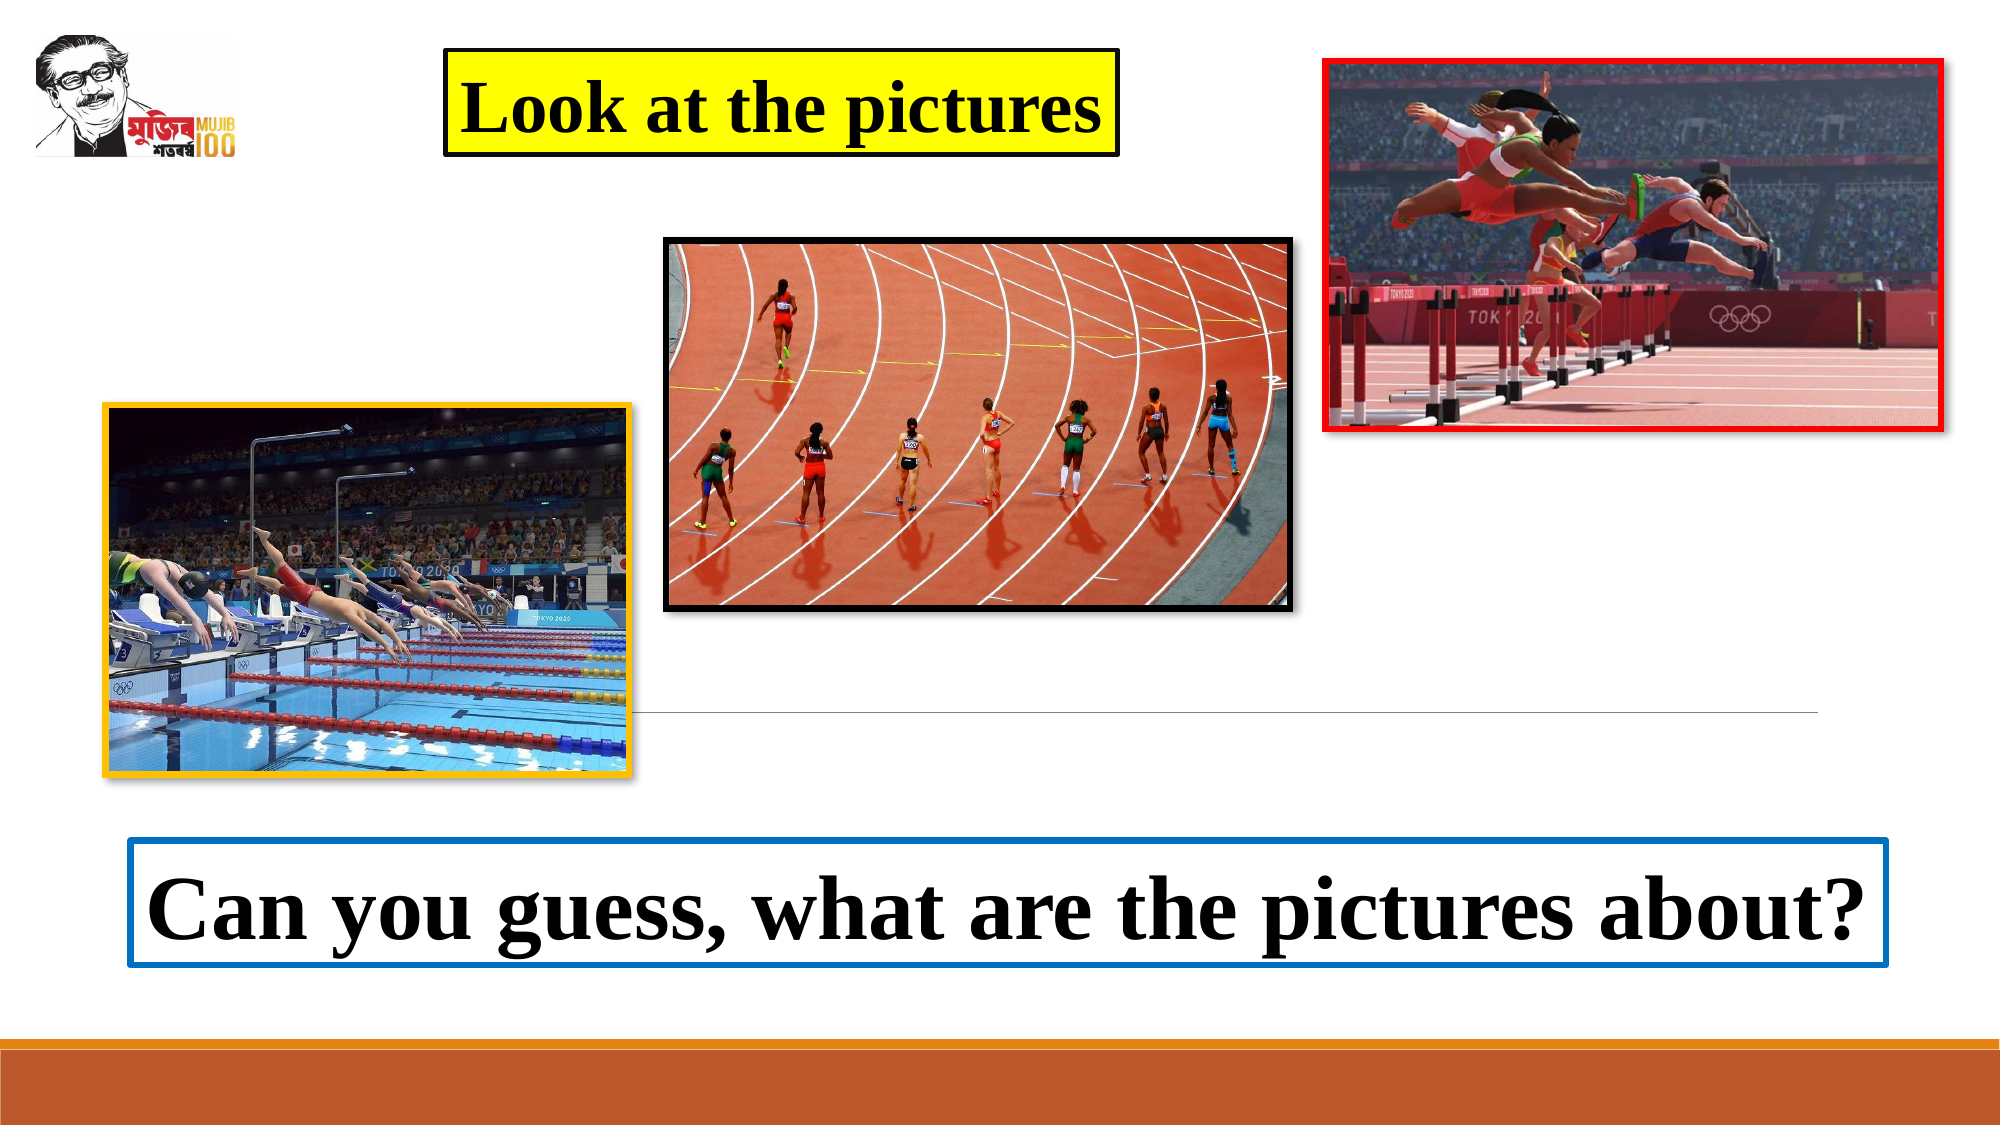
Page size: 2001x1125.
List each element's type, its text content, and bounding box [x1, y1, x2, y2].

picture [1328, 63, 1939, 427]
picture [108, 407, 627, 772]
picture [668, 243, 1288, 606]
picture [35, 34, 236, 157]
text_box Look at the pictures [445, 50, 1118, 155]
text_box Can you guess, what are the pictures about? [130, 840, 1887, 966]
